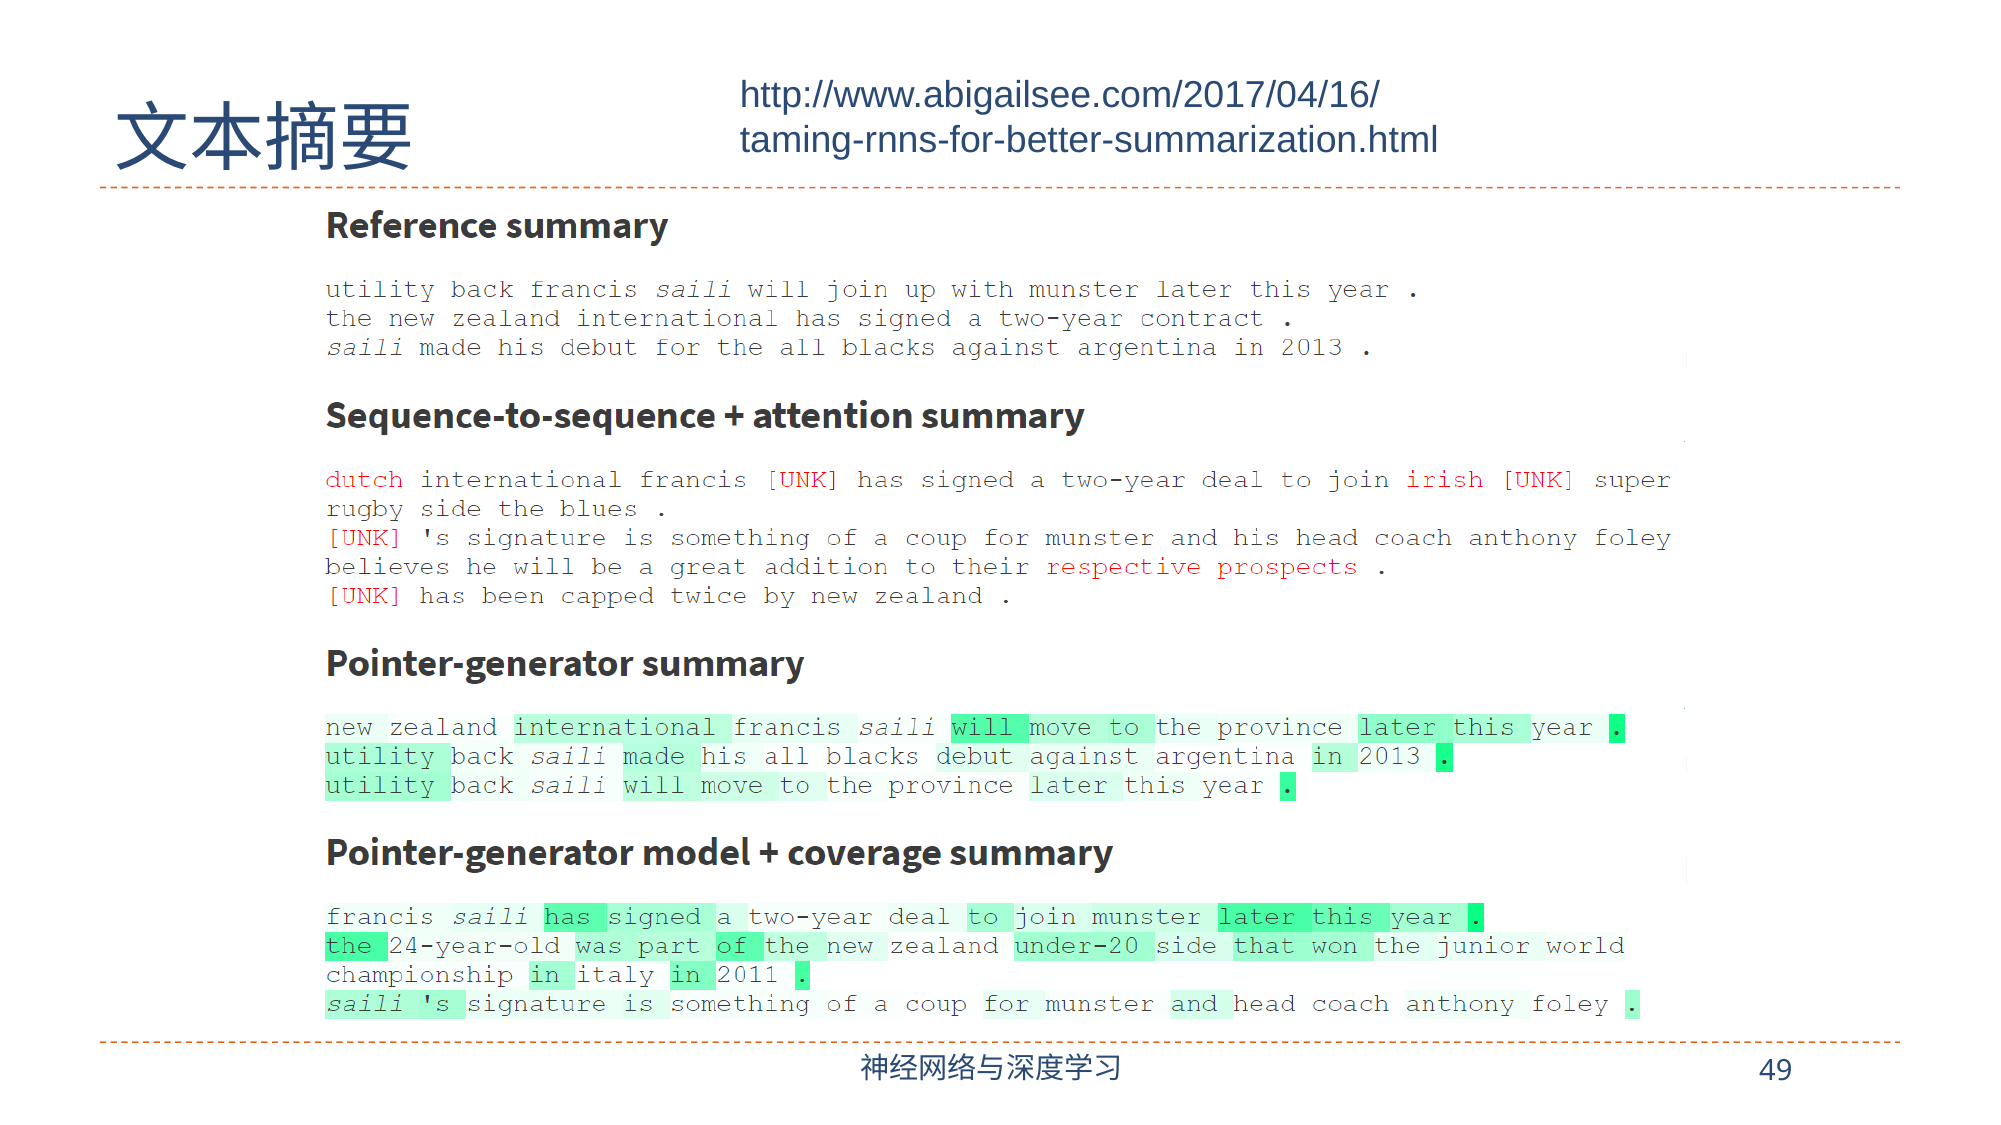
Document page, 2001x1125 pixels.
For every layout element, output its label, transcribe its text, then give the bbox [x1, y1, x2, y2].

text_box http://www.abigailsee.com/2017/04/16/taming-rnns-for-better-summarization.html [724, 62, 1475, 168]
title 文本摘要 [99, 24, 1900, 188]
picture [316, 194, 1711, 1038]
